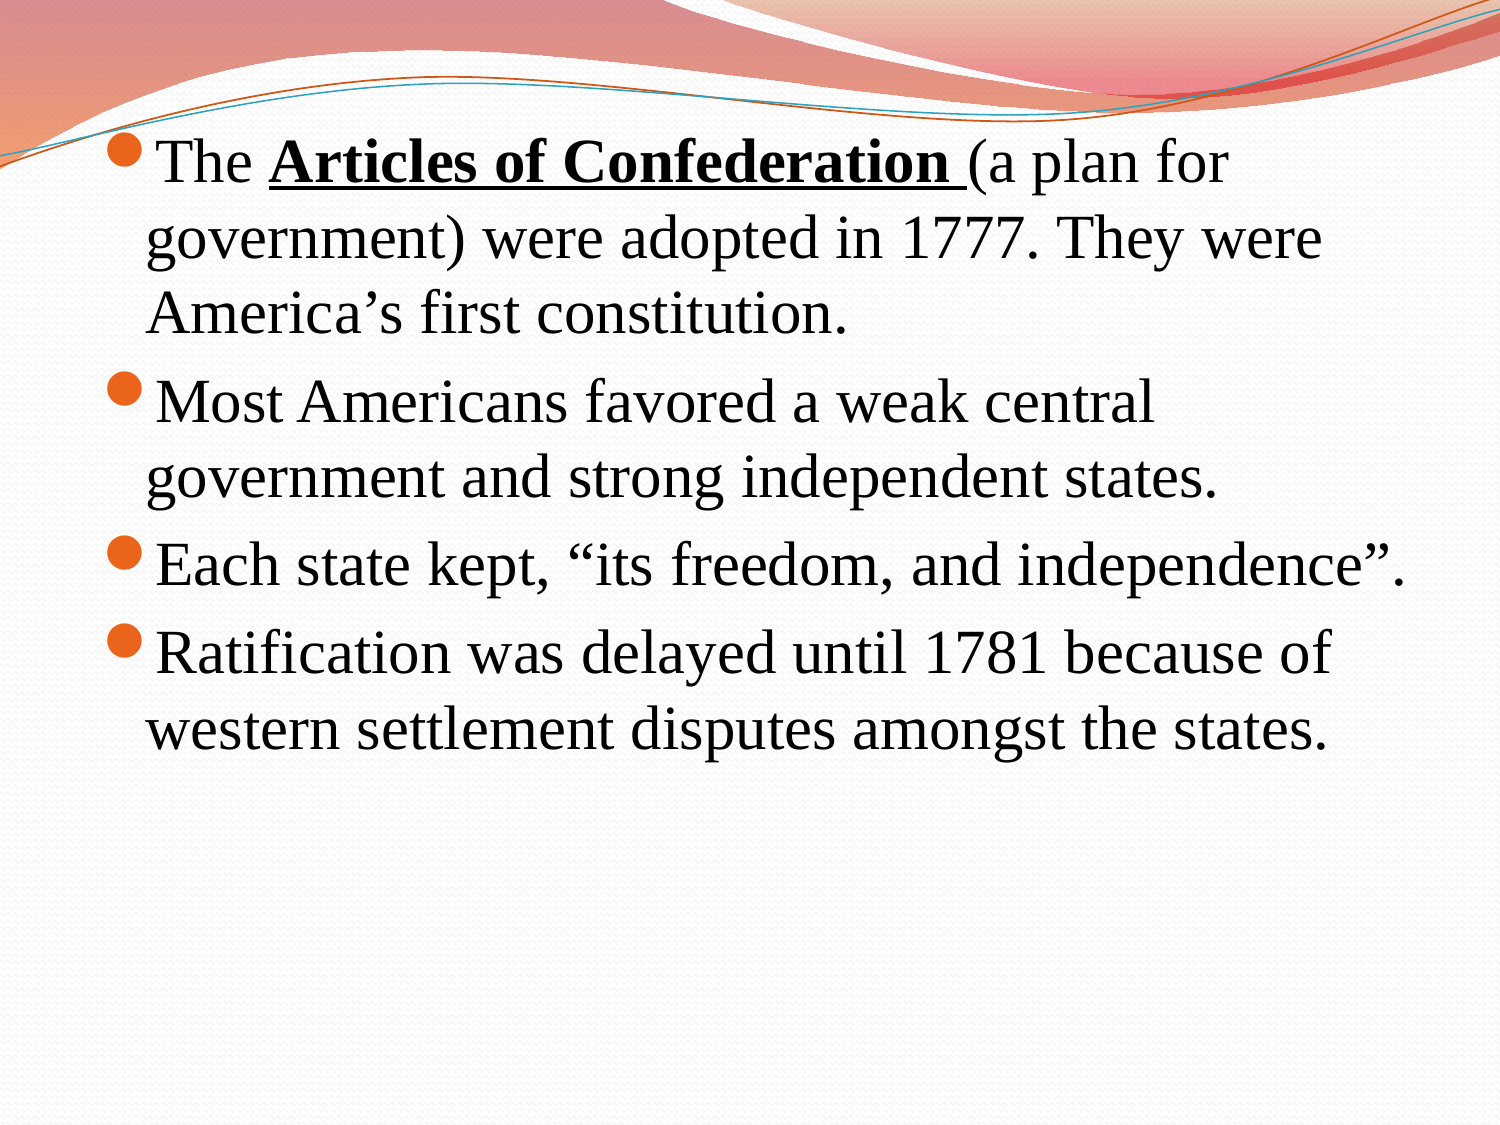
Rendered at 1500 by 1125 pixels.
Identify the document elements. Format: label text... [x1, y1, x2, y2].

list The Articles of Confederation (a plan for government) were adopted in 1777. They were America’s first constitution. Most Americans favored a weak central government and strong independent states. Each state kept, “its freedom, and independence”. Ratification was delayed until 1781 because of western settlement disputes amongst the states. [87, 112, 1438, 830]
